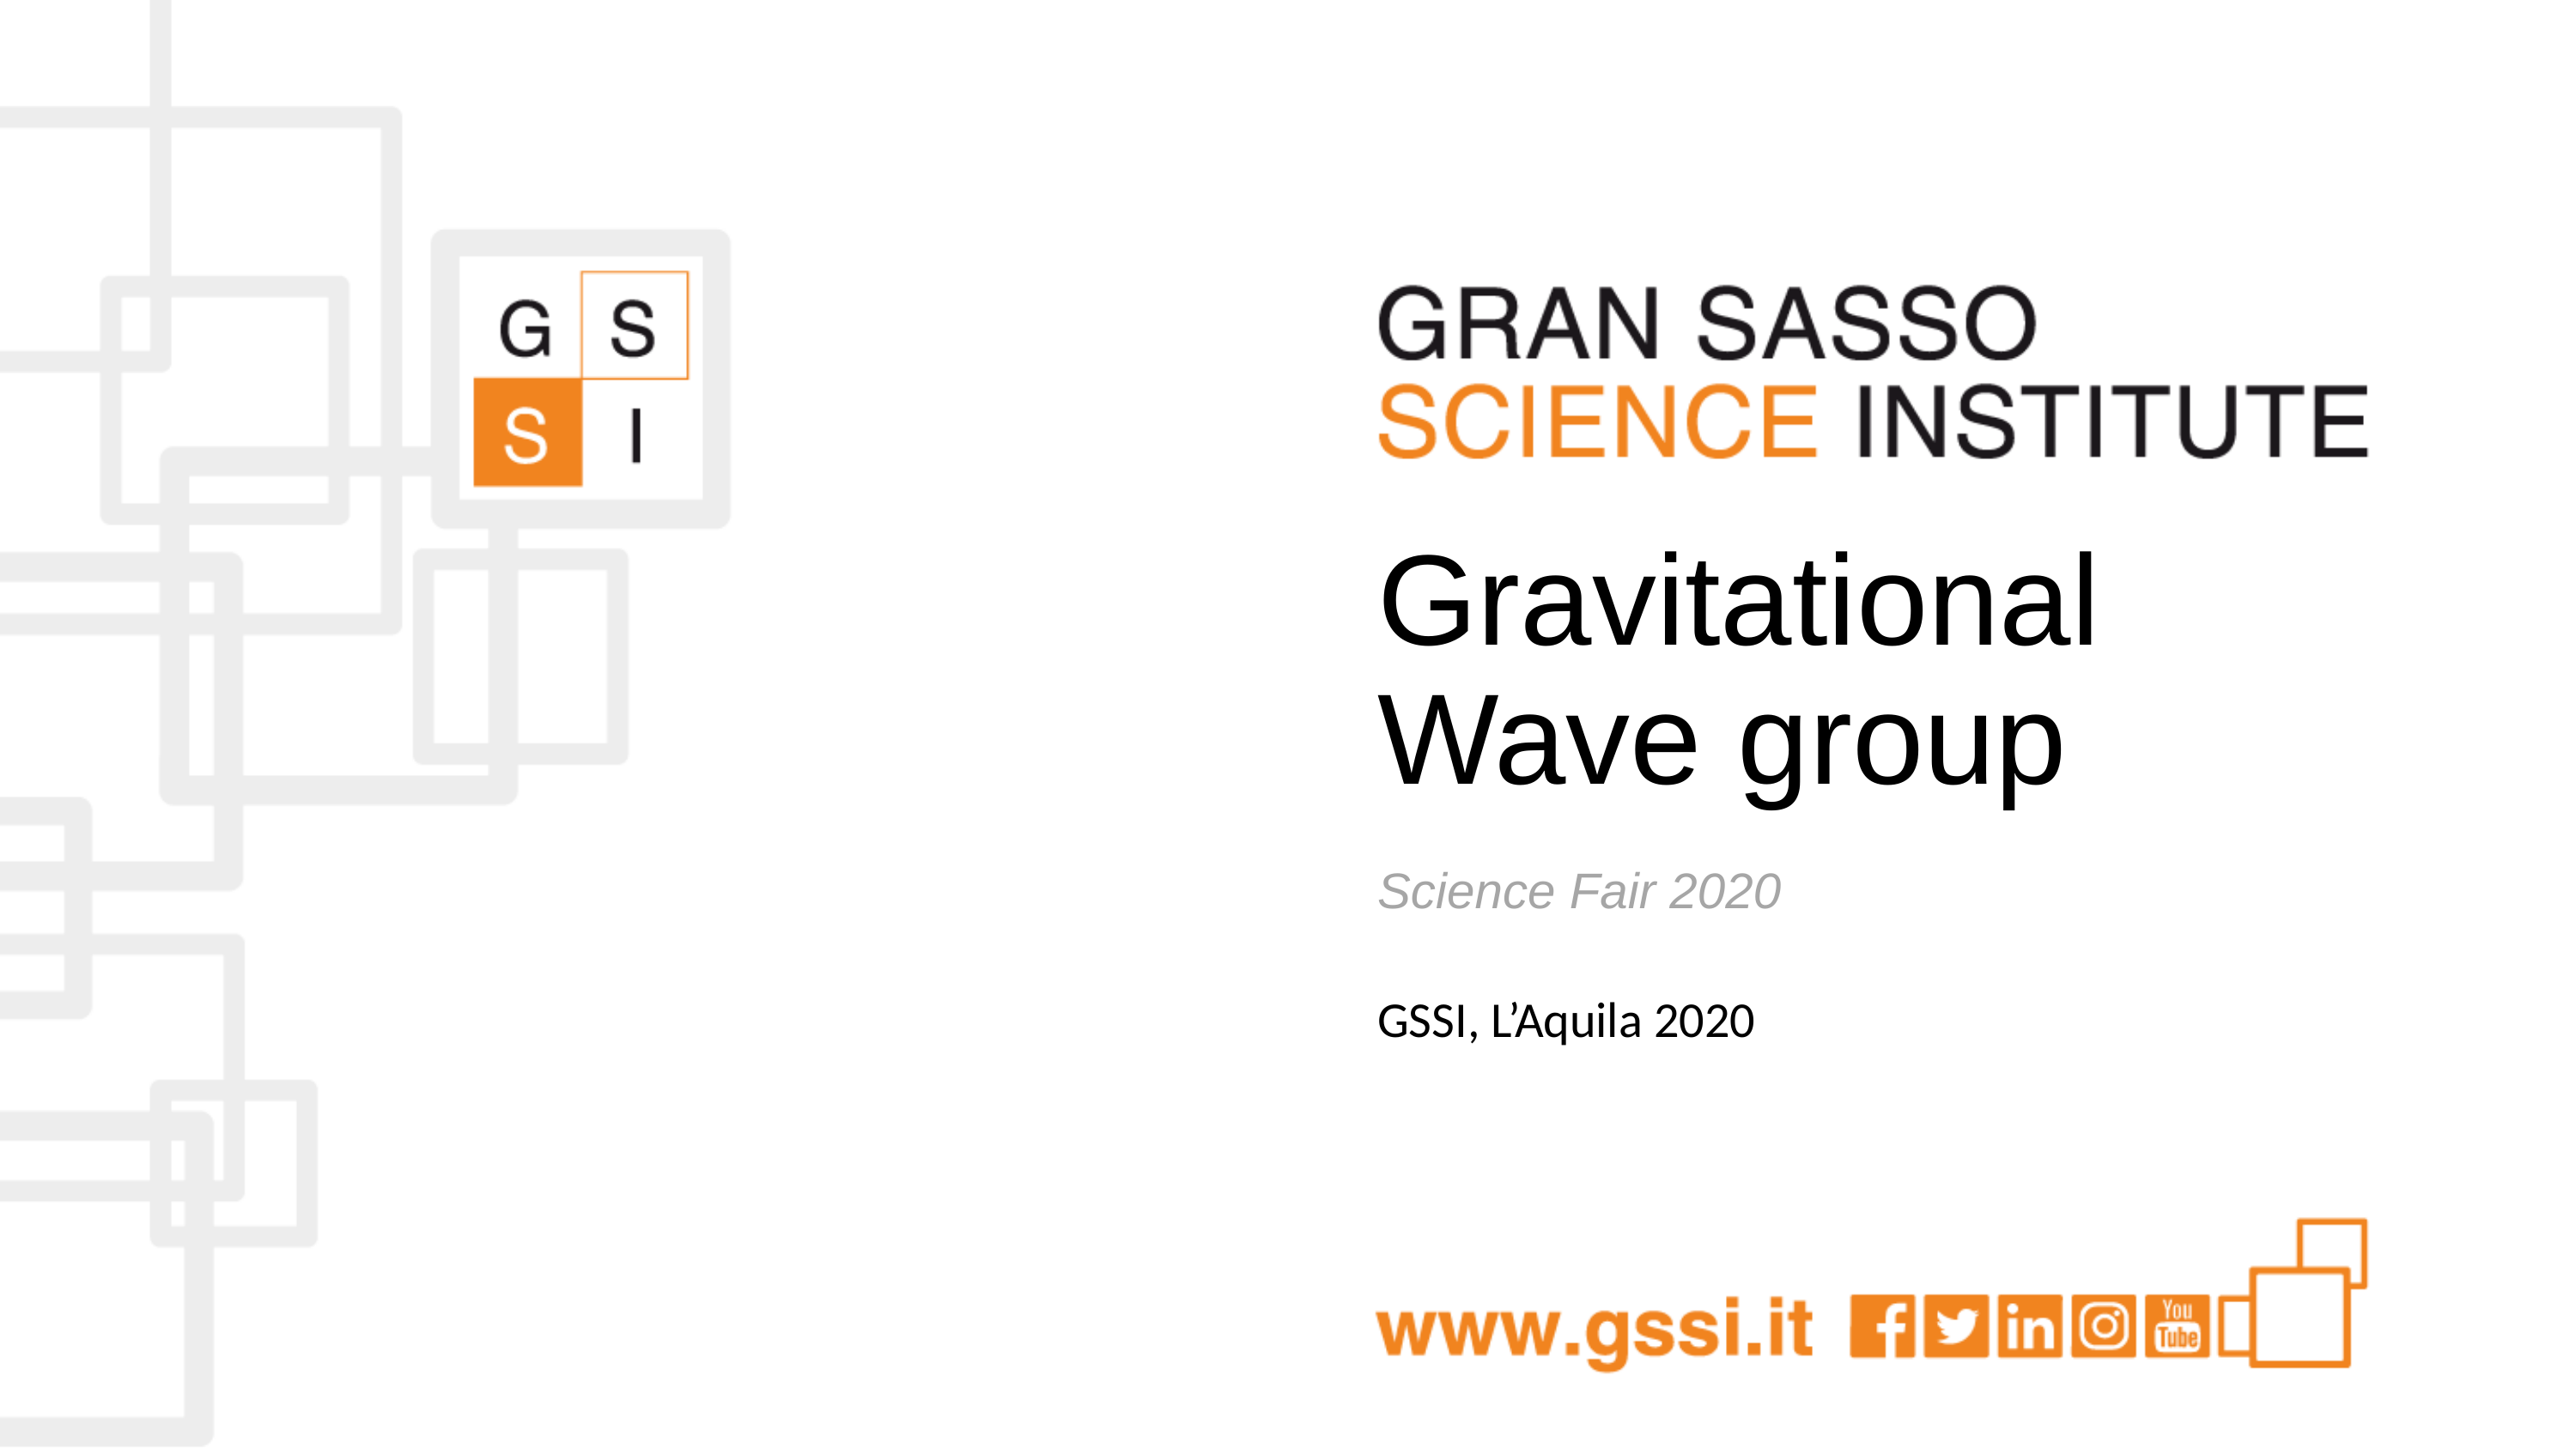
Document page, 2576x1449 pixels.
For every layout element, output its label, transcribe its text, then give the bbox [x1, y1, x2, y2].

text_box GSSI, L’Aquila 2020 [1364, 987, 2348, 1145]
title Gravitational Wave group [1364, 524, 2348, 819]
subtitle Science Fair 2020 [1364, 858, 2348, 937]
picture [0, 0, 2576, 1449]
